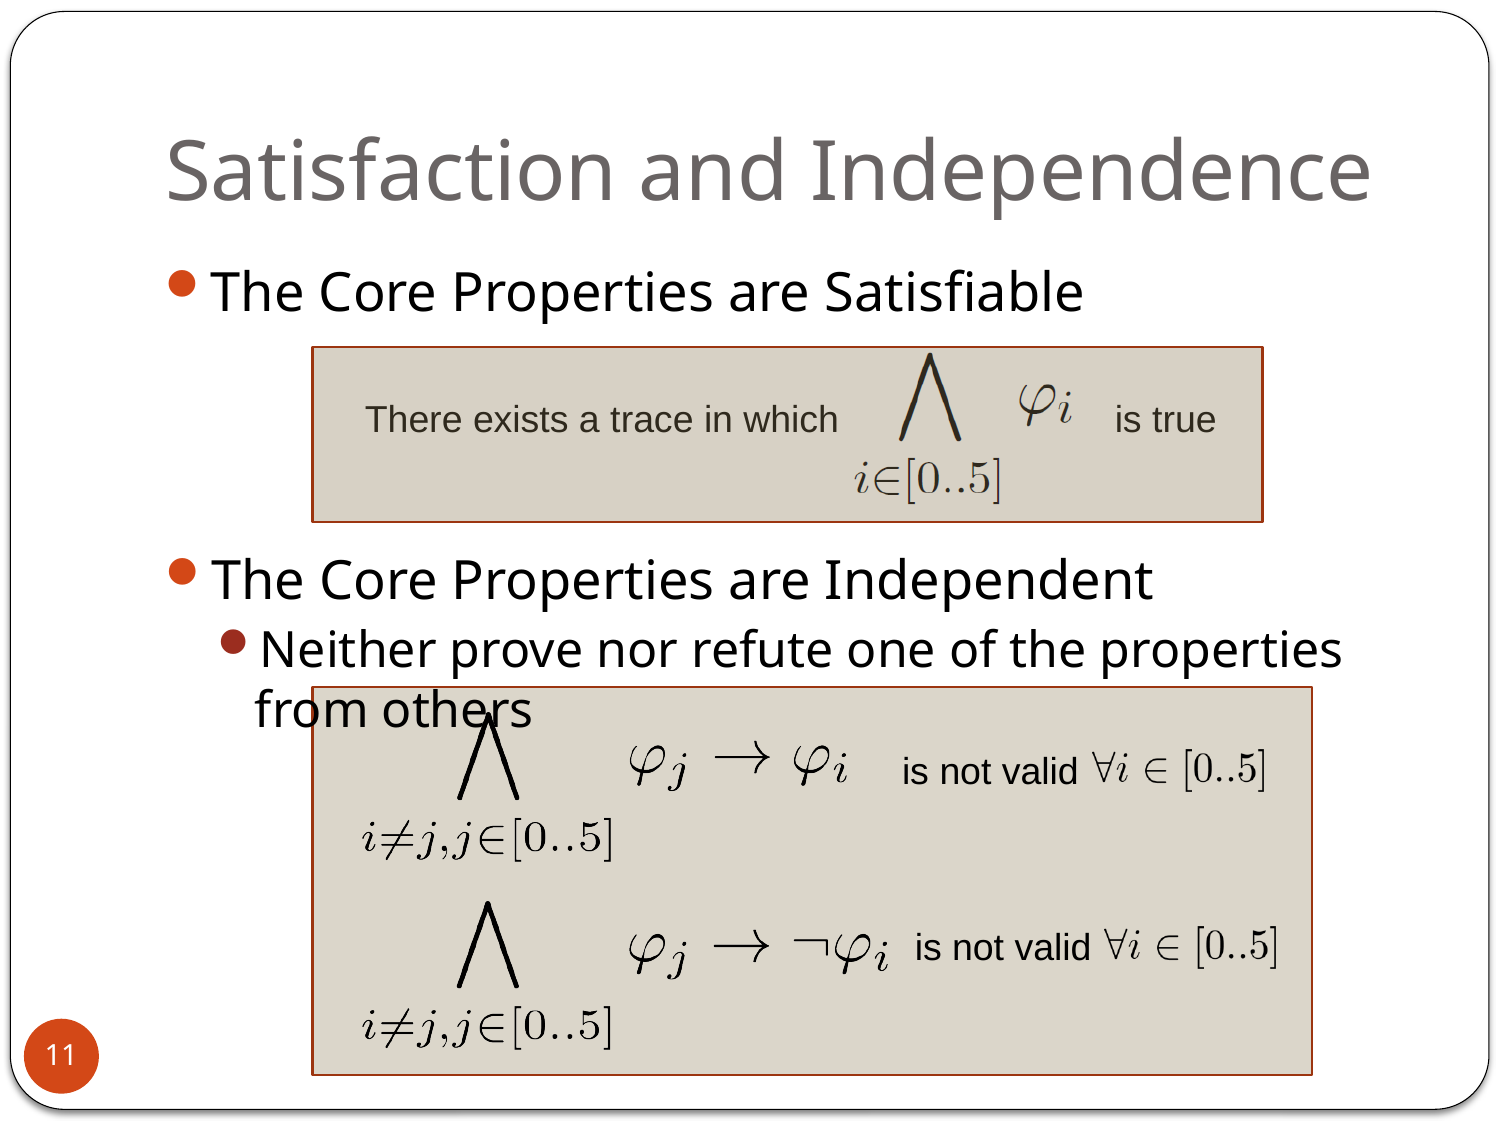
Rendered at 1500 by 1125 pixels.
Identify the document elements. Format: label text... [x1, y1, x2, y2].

picture [1104, 926, 1276, 969]
picture [854, 349, 1076, 510]
text_box is true [1264, 387, 1275, 448]
text_box The Core Properties are Satisfiable [149, 249, 1425, 338]
text_box is not valid [887, 739, 1100, 799]
text_box [311, 346, 1264, 523]
title Satisfaction and Independence [149, 44, 1426, 233]
picture [362, 712, 847, 862]
text_box [311, 751, 1313, 1076]
text_box is not valid [899, 915, 1113, 976]
picture [362, 900, 889, 1051]
slide_number 11 [23, 1018, 99, 1094]
list The Core Properties are Independent Neither prove nor refute one of the properties from others [149, 537, 1426, 751]
picture [1092, 749, 1264, 793]
